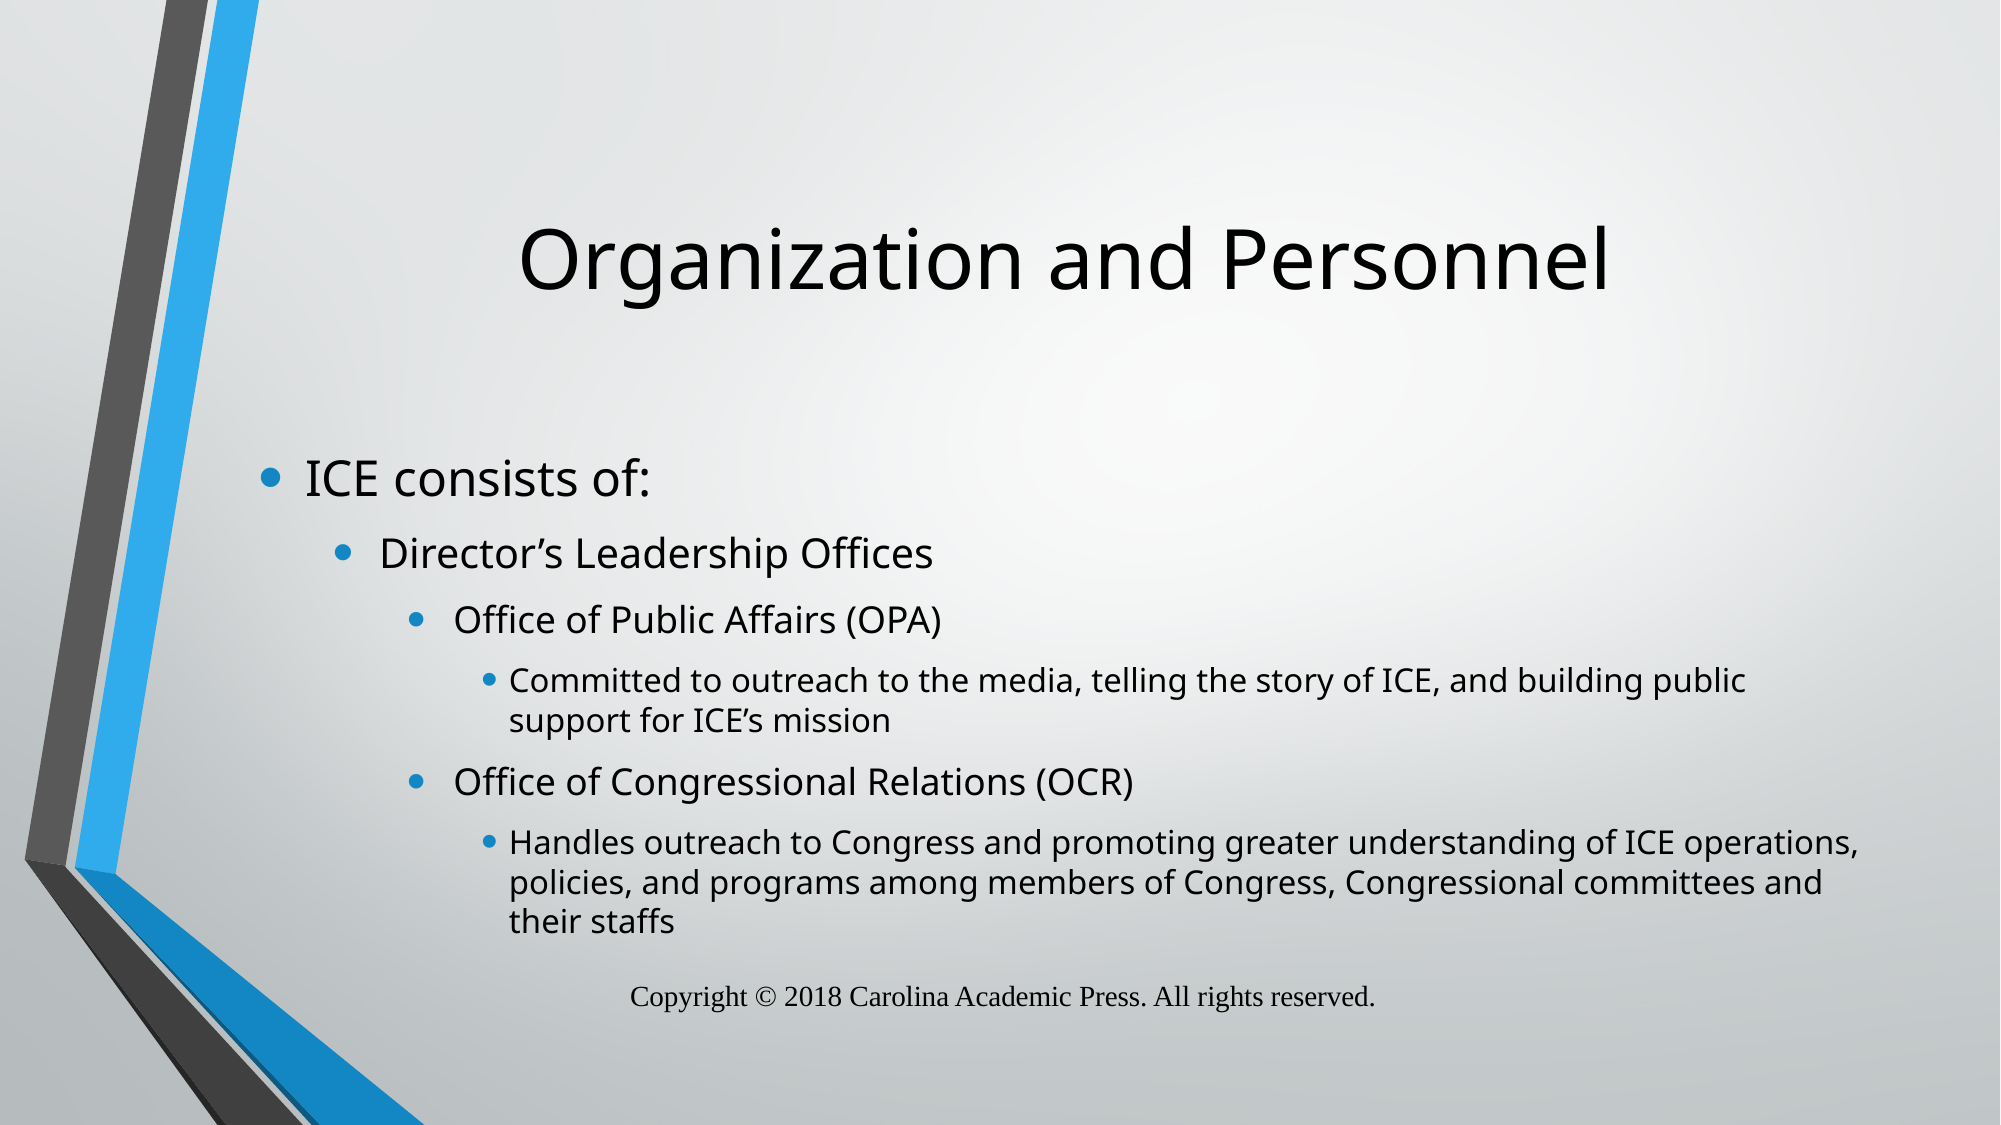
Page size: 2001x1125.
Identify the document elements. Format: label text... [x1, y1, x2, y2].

list ICE consists of: Director’s Leadership Offices Office of Public Affairs (OPA) Committed to outreach to the media, telling the story of ICE, and building public support for ICE’s mission Office of Congressional Relations (OCR) Handles outreach to Congress and promoting greater understanding of ICE operations, policies, and programs among members of Congress, Congressional committees and their staffs [243, 437, 1887, 950]
footer Copyright © 2018 Carolina Academic Press. All rights reserved. [421, 965, 1584, 1025]
title Organization and Personnel [243, 112, 1887, 400]
